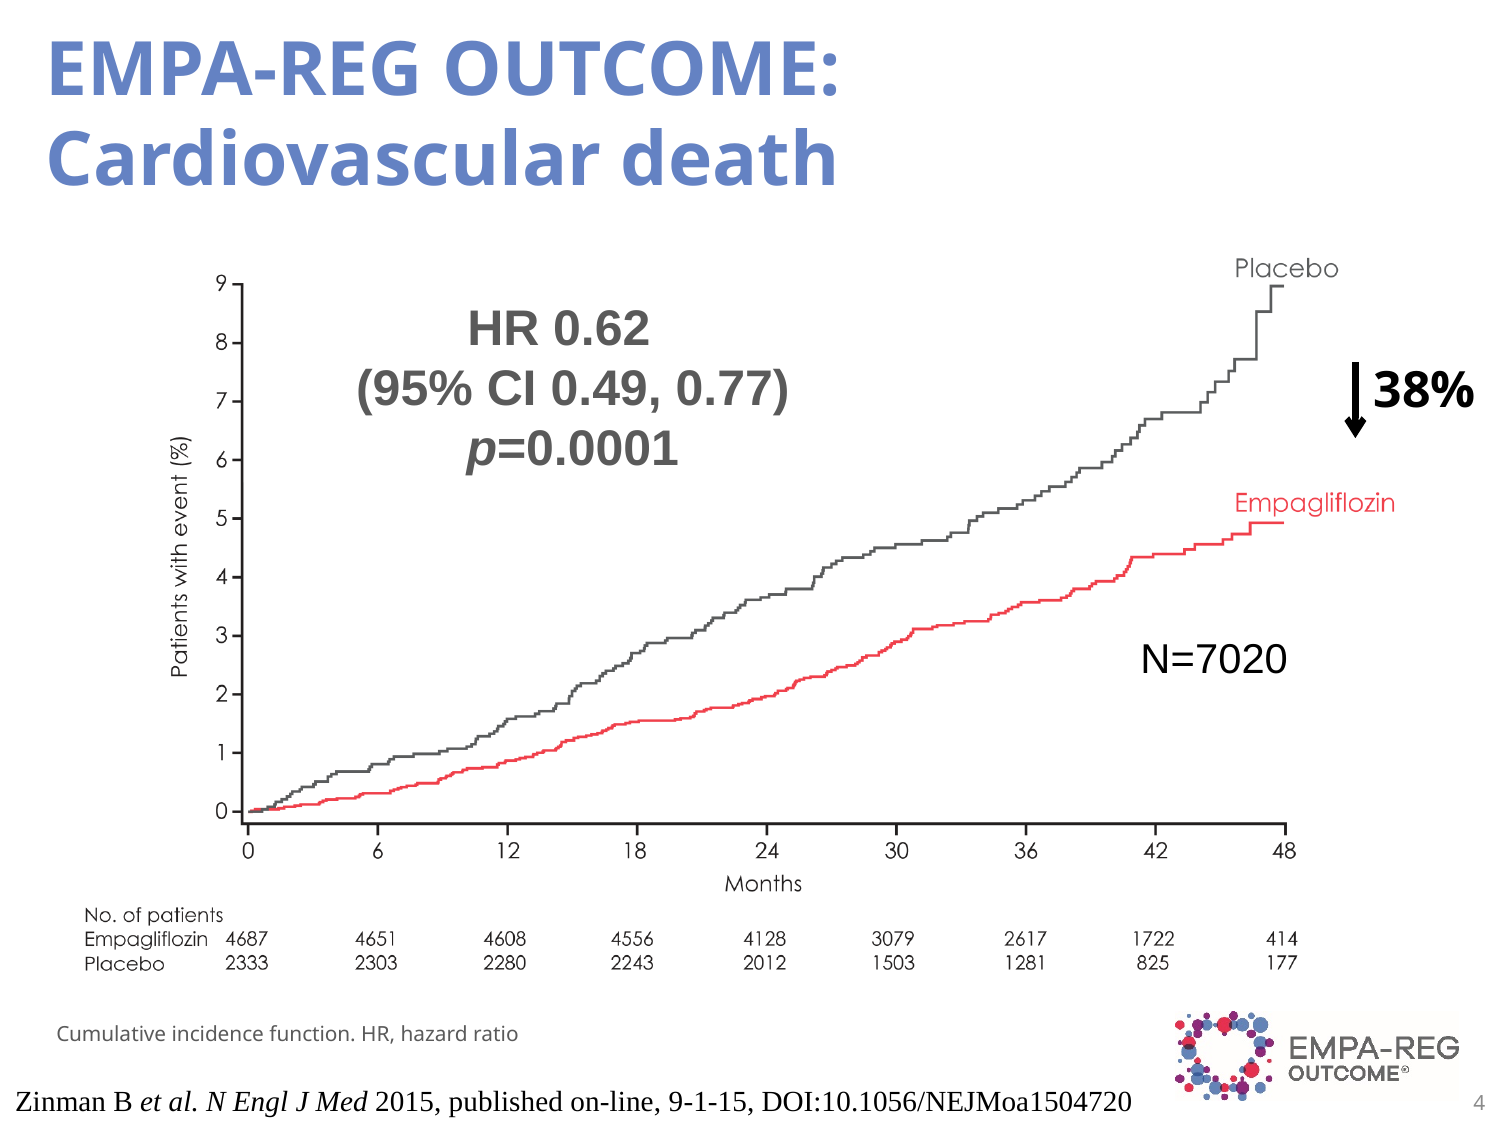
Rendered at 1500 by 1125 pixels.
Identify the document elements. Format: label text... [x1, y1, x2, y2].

slide_number 4 [1346, 1082, 1500, 1125]
text_box EMPA-REG OUTCOME: Cardiovascular death [30, 42, 1448, 208]
picture [1175, 1011, 1459, 1101]
text_box Zinman B et al. N Engl J Med 2015, published on-line, 9-1-15, DOI:10.1056/NEJMoa1504720 [0, 1074, 1177, 1125]
picture [0, 245, 1500, 989]
footer Cumulative incidence function. HR, hazard ratio [41, 1012, 1164, 1053]
